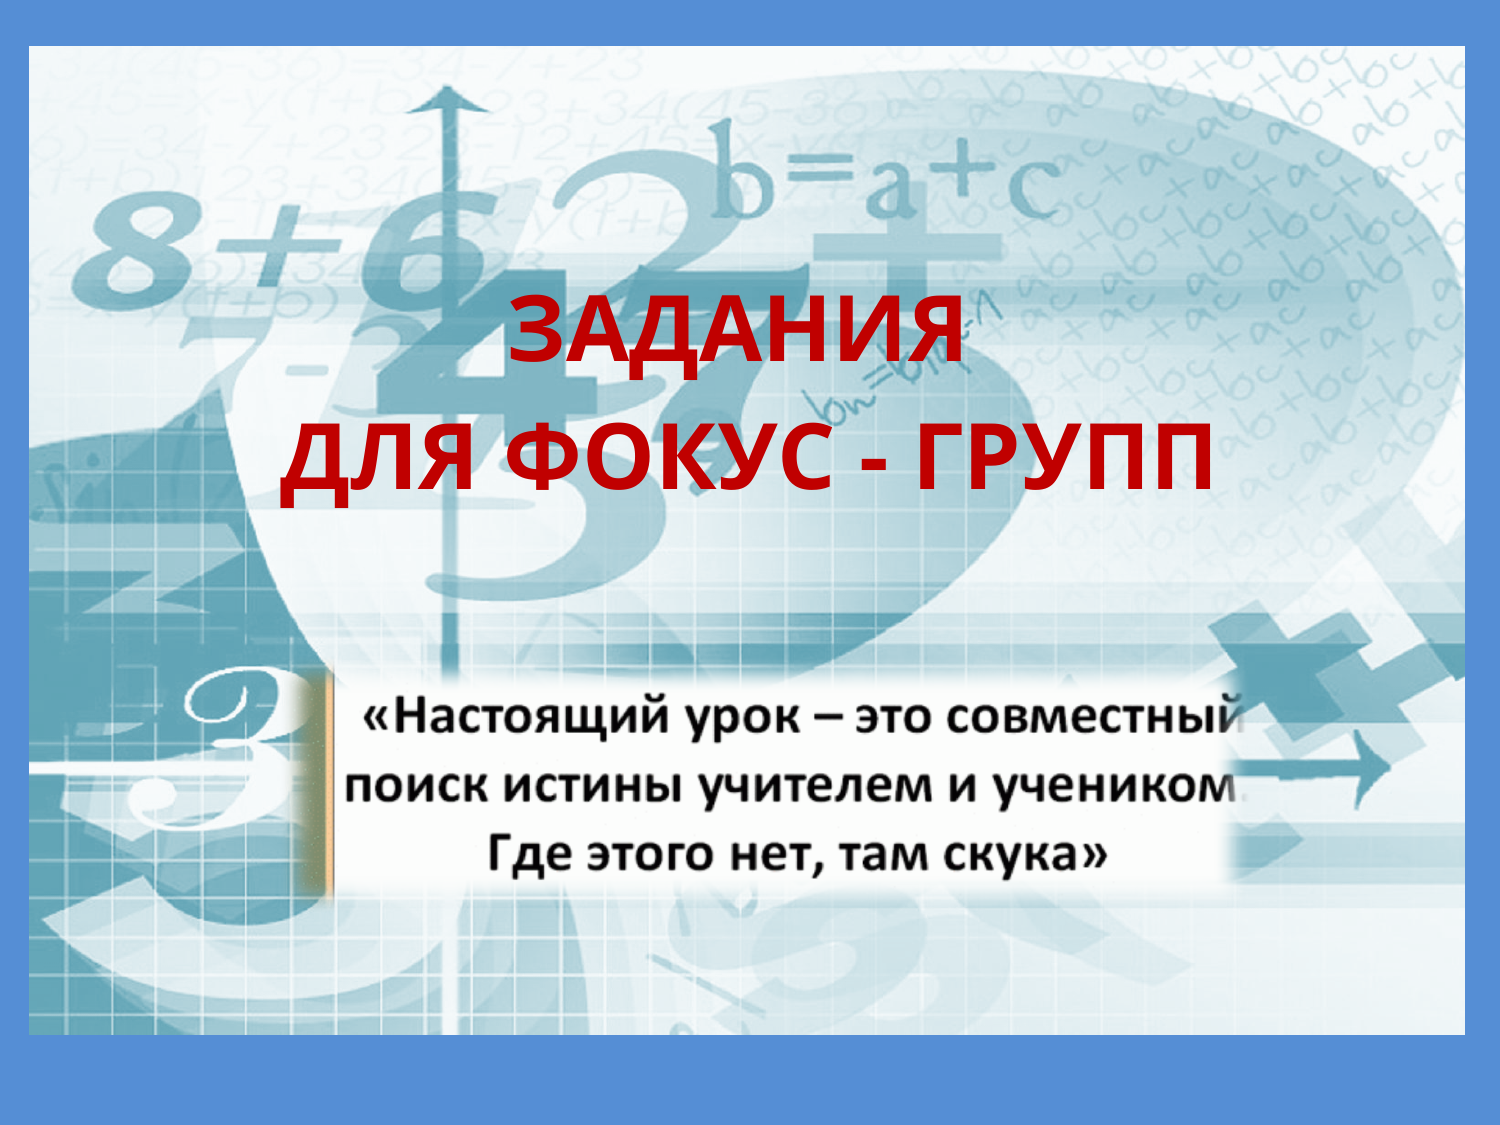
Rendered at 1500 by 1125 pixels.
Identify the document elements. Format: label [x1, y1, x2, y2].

picture [29, 46, 1466, 1036]
